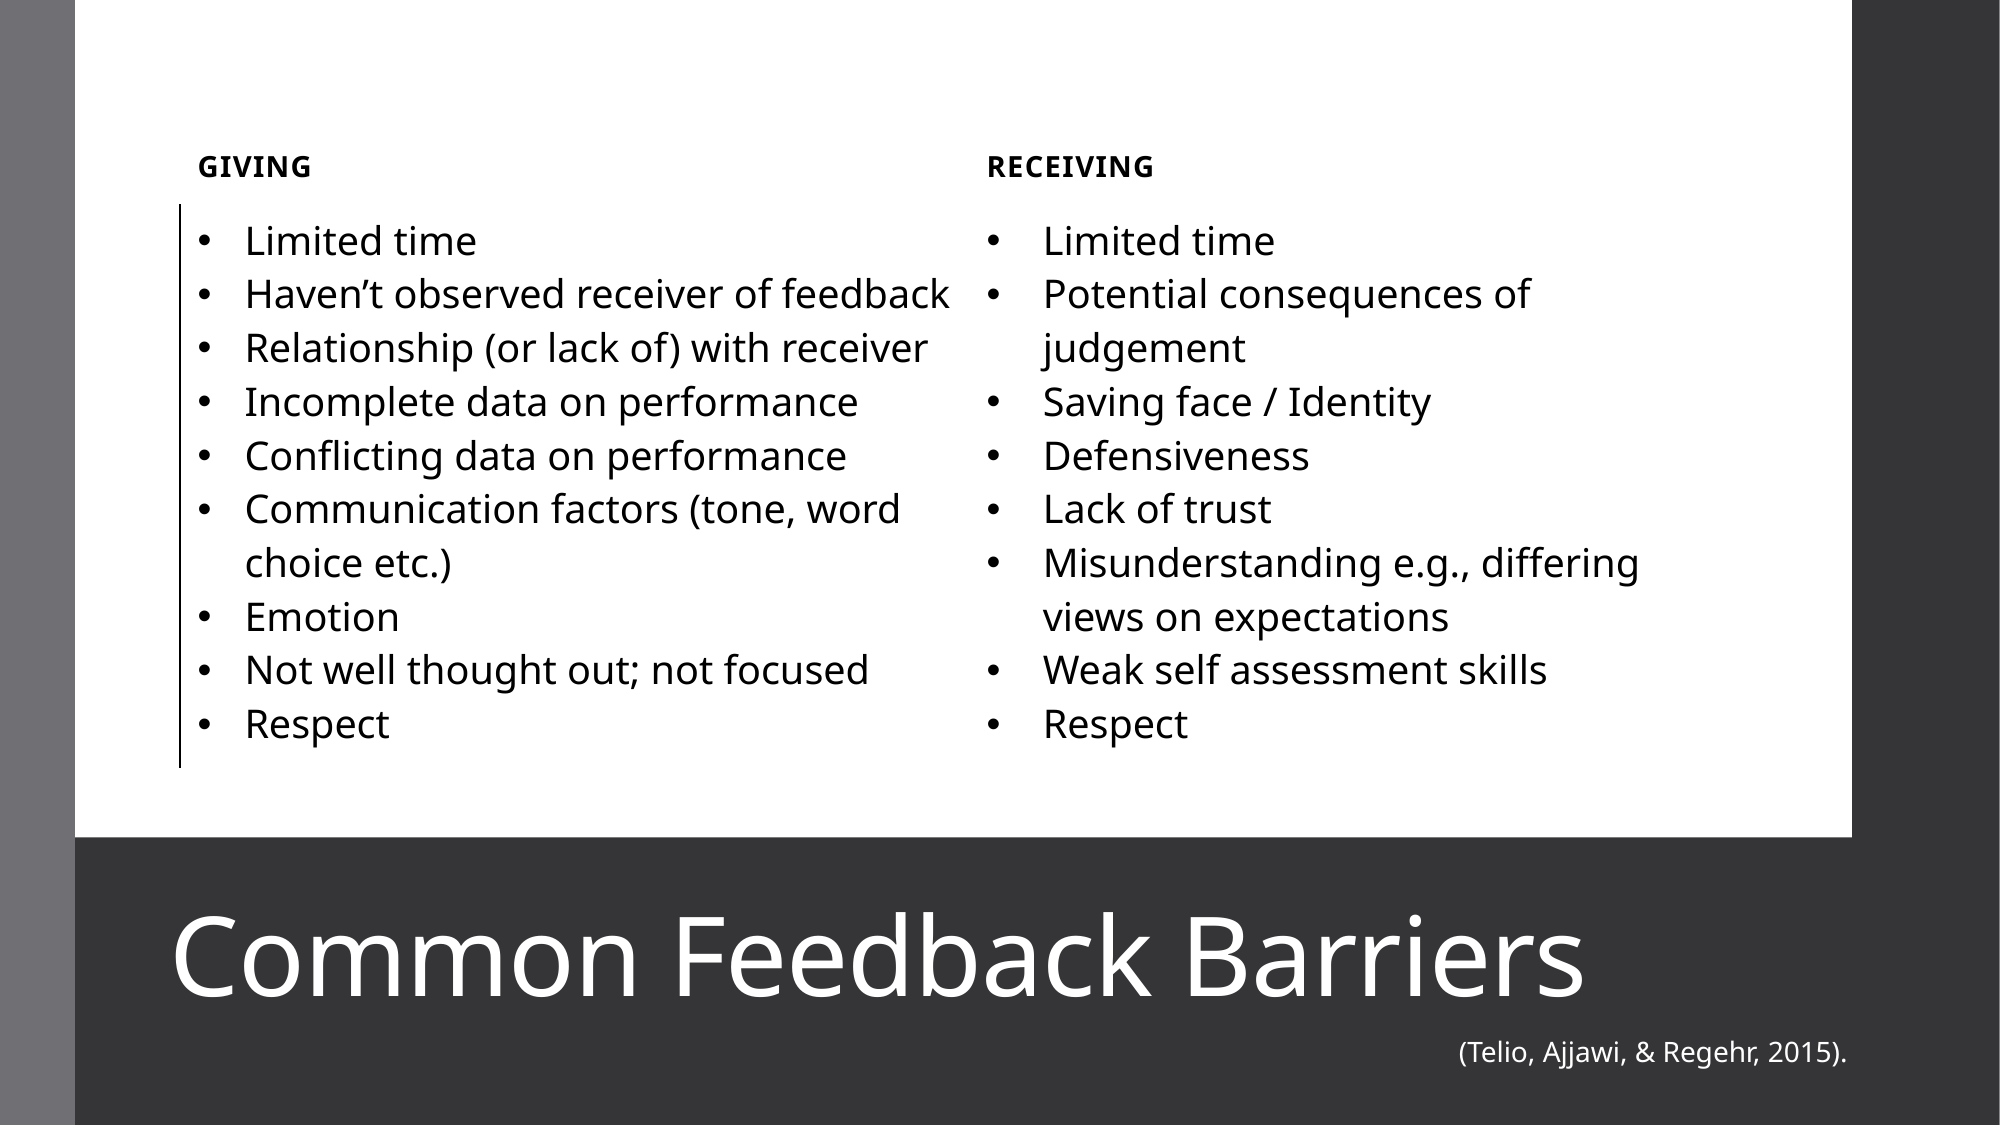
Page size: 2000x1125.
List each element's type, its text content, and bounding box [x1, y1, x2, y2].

table_cell Limited time Haven’t observed receiver of feedback Relationship (or lack of) with receiver Incomplete data on performance Conflicting data on performance Communication factors (tone, word choice etc.) Emotion Not well thought out; not focused Respect [181, 204, 969, 768]
text_box [76, 0, 1851, 836]
title Common Feedback Barriers [154, 849, 1821, 1027]
text_box [76, 836, 1851, 1125]
table_cell Limited time Potential consequences of judgement Saving face / Identity Defensiveness Lack of trust Misunderstanding e.g., differing views on expectations Weak self assessment skills Respect [969, 204, 1753, 768]
table_header Receiving [969, 126, 1753, 204]
text_box (Telio, Ajjawi, & Regehr, 2015). [1444, 1026, 1871, 1075]
text_box [1851, 0, 2000, 1125]
table_header Giving [180, 126, 969, 204]
text_box [0, 0, 76, 1125]
